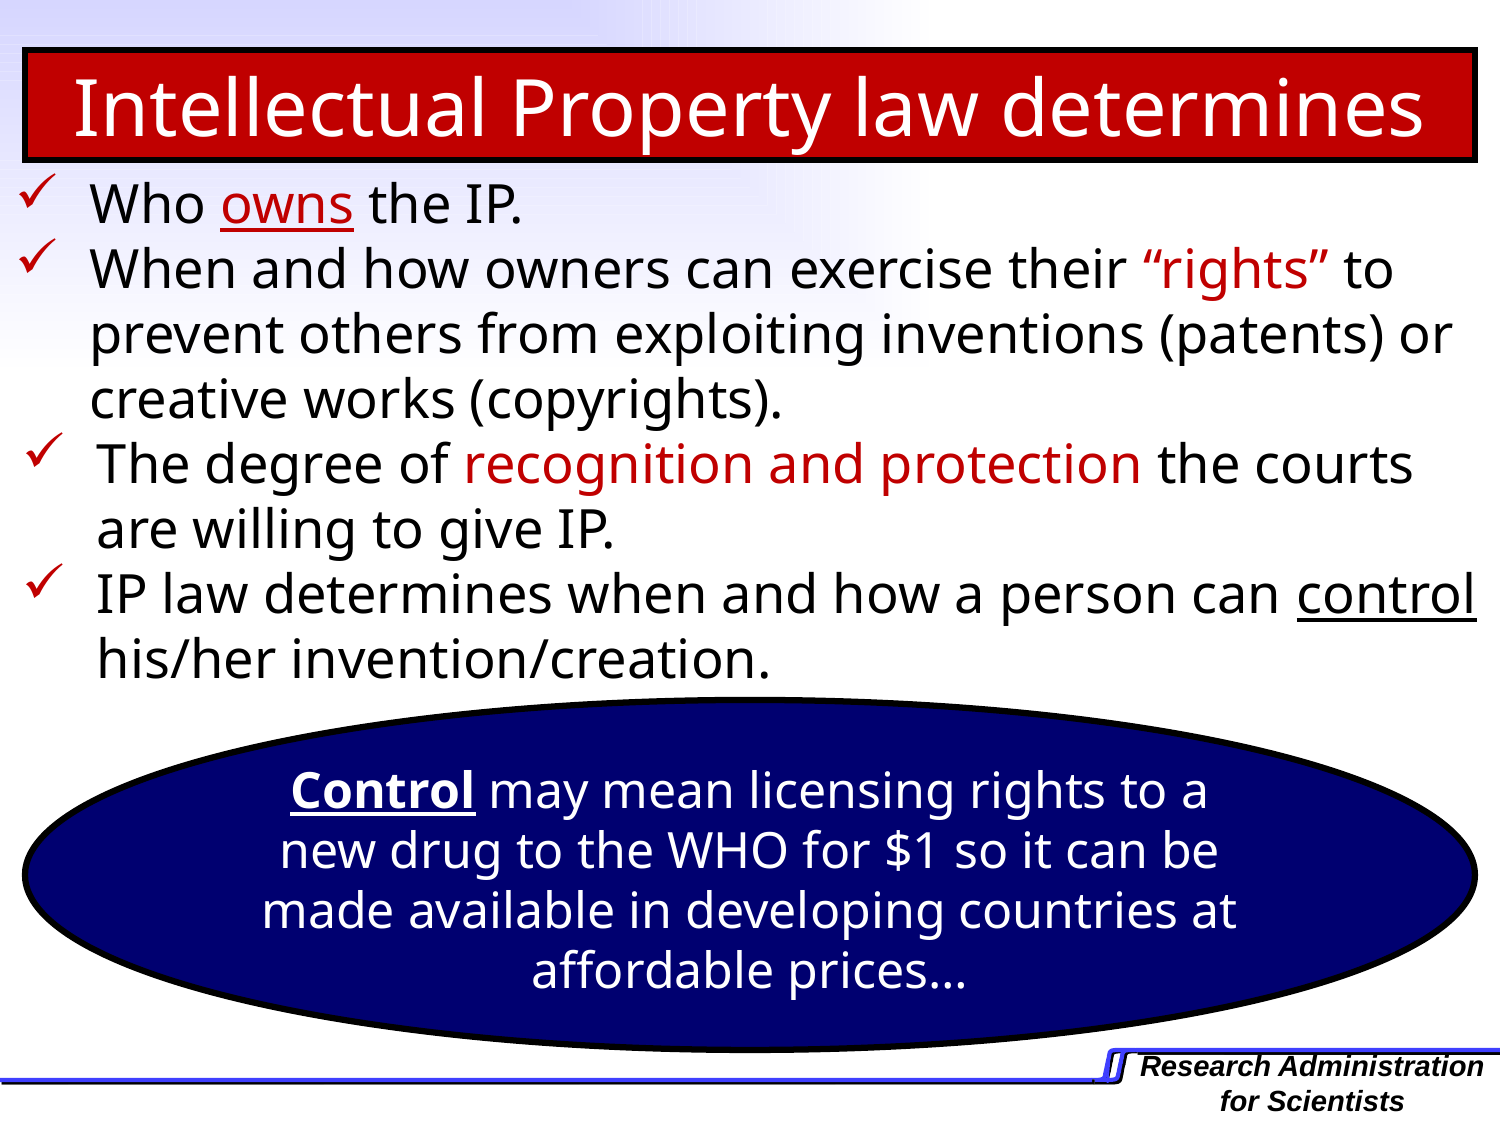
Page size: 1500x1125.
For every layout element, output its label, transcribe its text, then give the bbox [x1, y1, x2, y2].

text_box Intellectual Property law determines [24, 50, 1475, 160]
text_box Control may mean licensing rights to a new drug to the WHO for $1 so it can be made available in developing countries at affordable prices… [24, 699, 1475, 1050]
text_box Who owns the IP. When and how owners can exercise their “rights” to prevent others from exploiting inventions (patents) or creative works (copyrights). The degree of recognition and protection the courts are willing to give IP. IP law determines when and how a person can control his/her invention/creation. [0, 162, 1500, 697]
